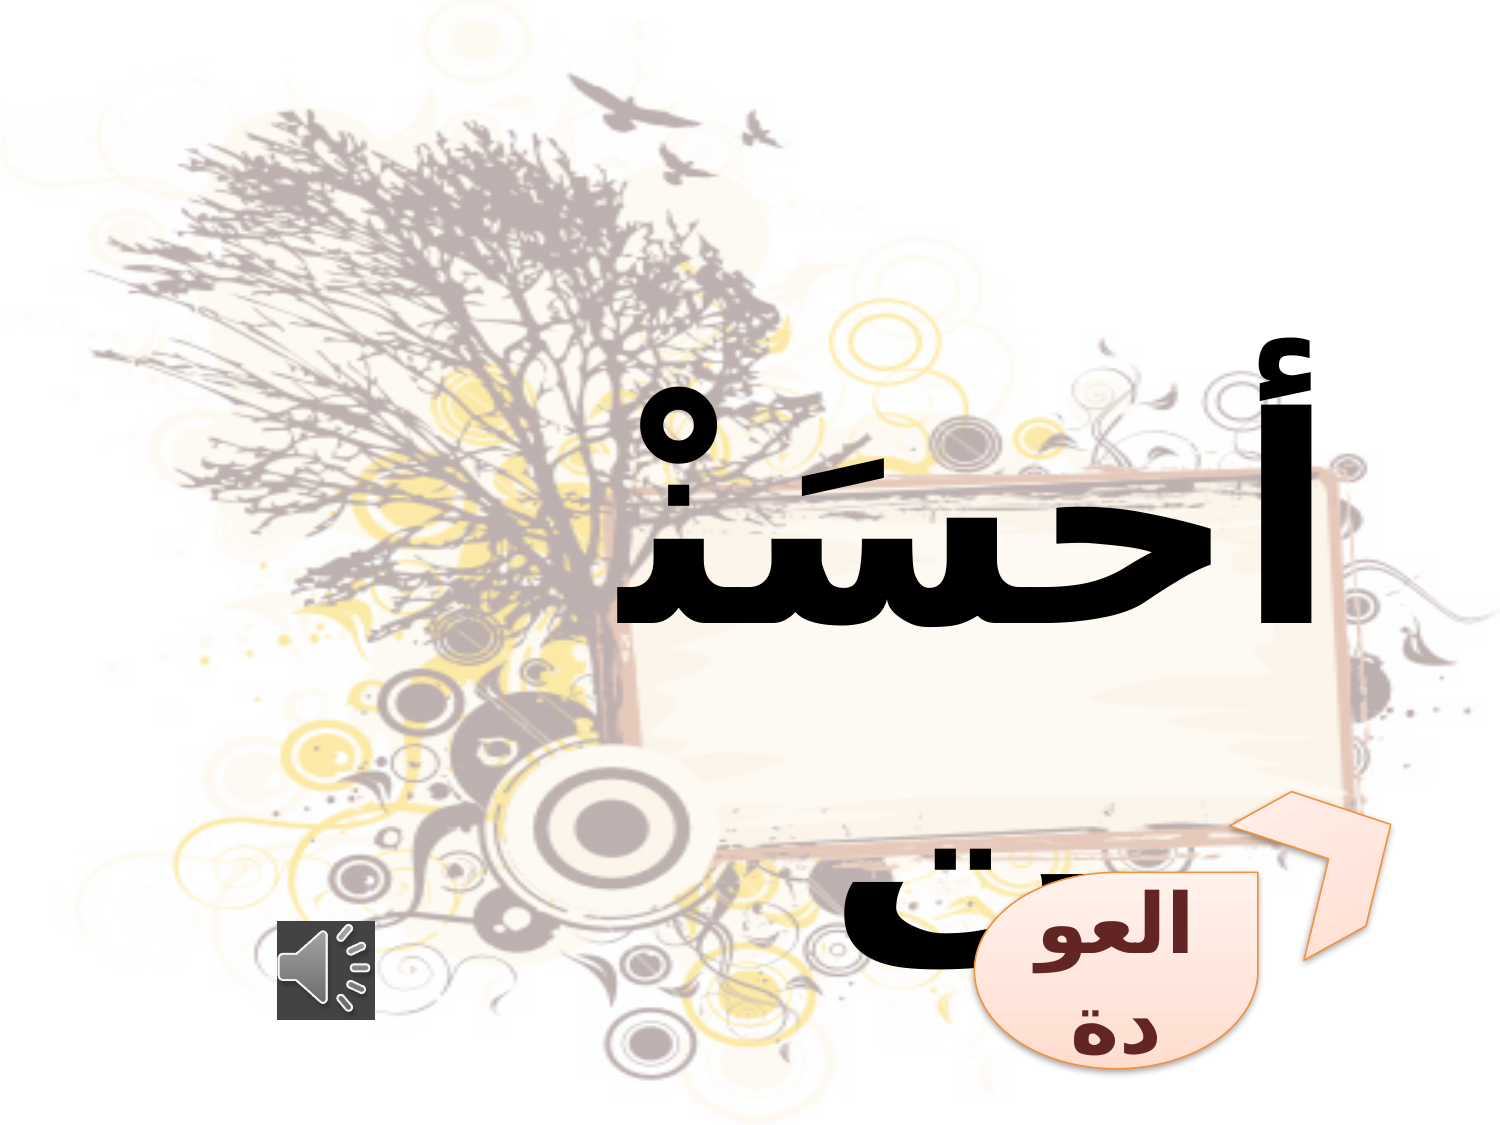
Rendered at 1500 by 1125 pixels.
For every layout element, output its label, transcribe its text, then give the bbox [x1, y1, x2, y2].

picture [275, 920, 377, 1021]
text_box العودة [973, 871, 1259, 1070]
text_box [1228, 790, 1392, 961]
title أحسَنْت [498, 587, 1459, 776]
